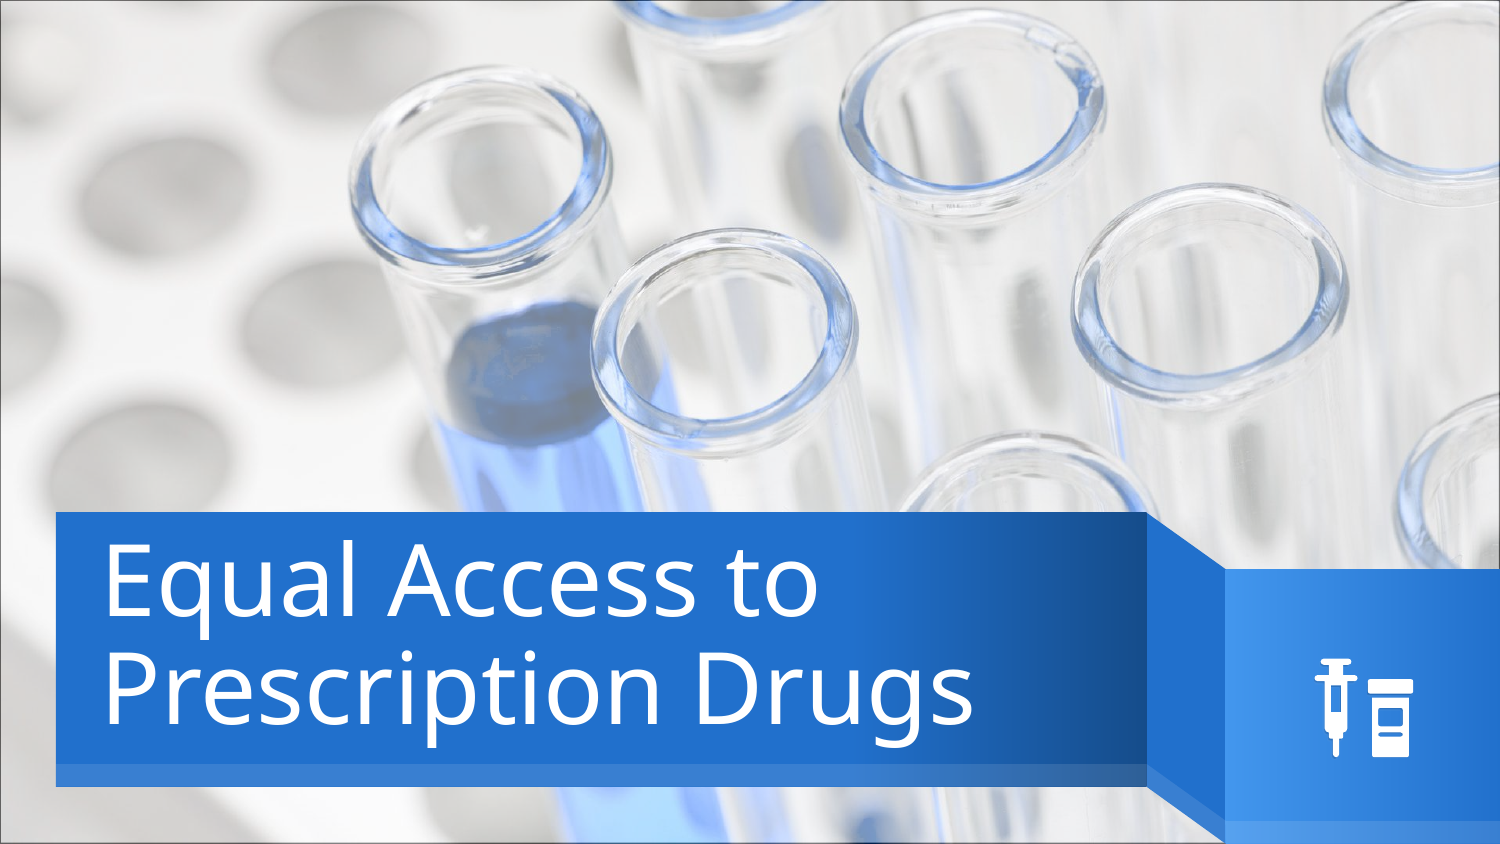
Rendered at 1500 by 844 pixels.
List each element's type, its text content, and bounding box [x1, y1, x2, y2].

picture [0, 0, 1500, 844]
title Equal Access to Prescription Drugs [100, 512, 1095, 764]
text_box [1314, 658, 1414, 758]
